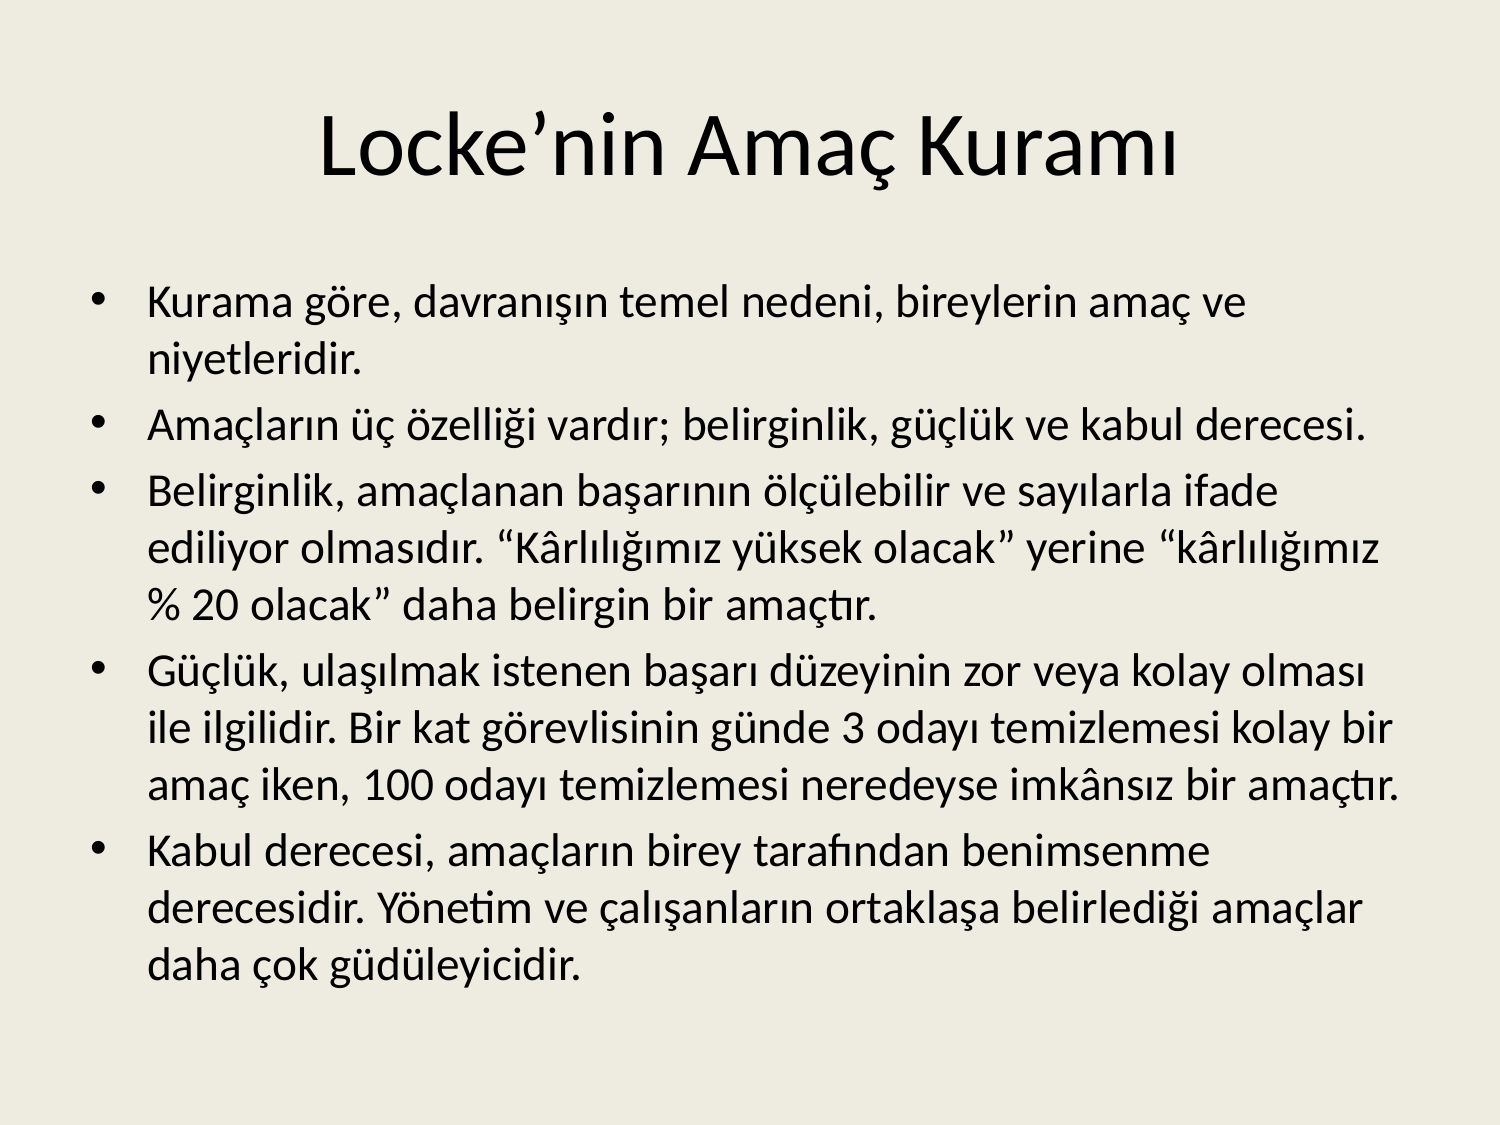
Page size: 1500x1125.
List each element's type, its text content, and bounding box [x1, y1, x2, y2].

title Locke’nin Amaç Kuramı [74, 44, 1426, 233]
list Kurama göre, davranışın temel nedeni, bireylerin amaç ve niyetleridir. Amaçların üç özelliği vardır; belirginlik, güçlük ve kabul derecesi. Belirginlik, amaçlanan başarının ölçülebilir ve sayılarla ifade ediliyor olmasıdır. “Kârlılığımız yüksek olacak” yerine “kârlılığımız % 20 olacak” daha belirgin bir amaçtır. Güçlük, ulaşılmak istenen başarı düzeyinin zor veya kolay olması ile ilgilidir. Bir kat görevlisinin günde 3 odayı temizlemesi kolay bir amaç iken, 100 odayı temizlemesi neredeyse imkânsız bir amaçtır. Kabul derecesi, amaçların birey tarafından benimsenme derecesidir. Yönetim ve çalışanların ortaklaşa belirlediği amaçlar daha çok güdüleyicidir. [74, 262, 1426, 1006]
